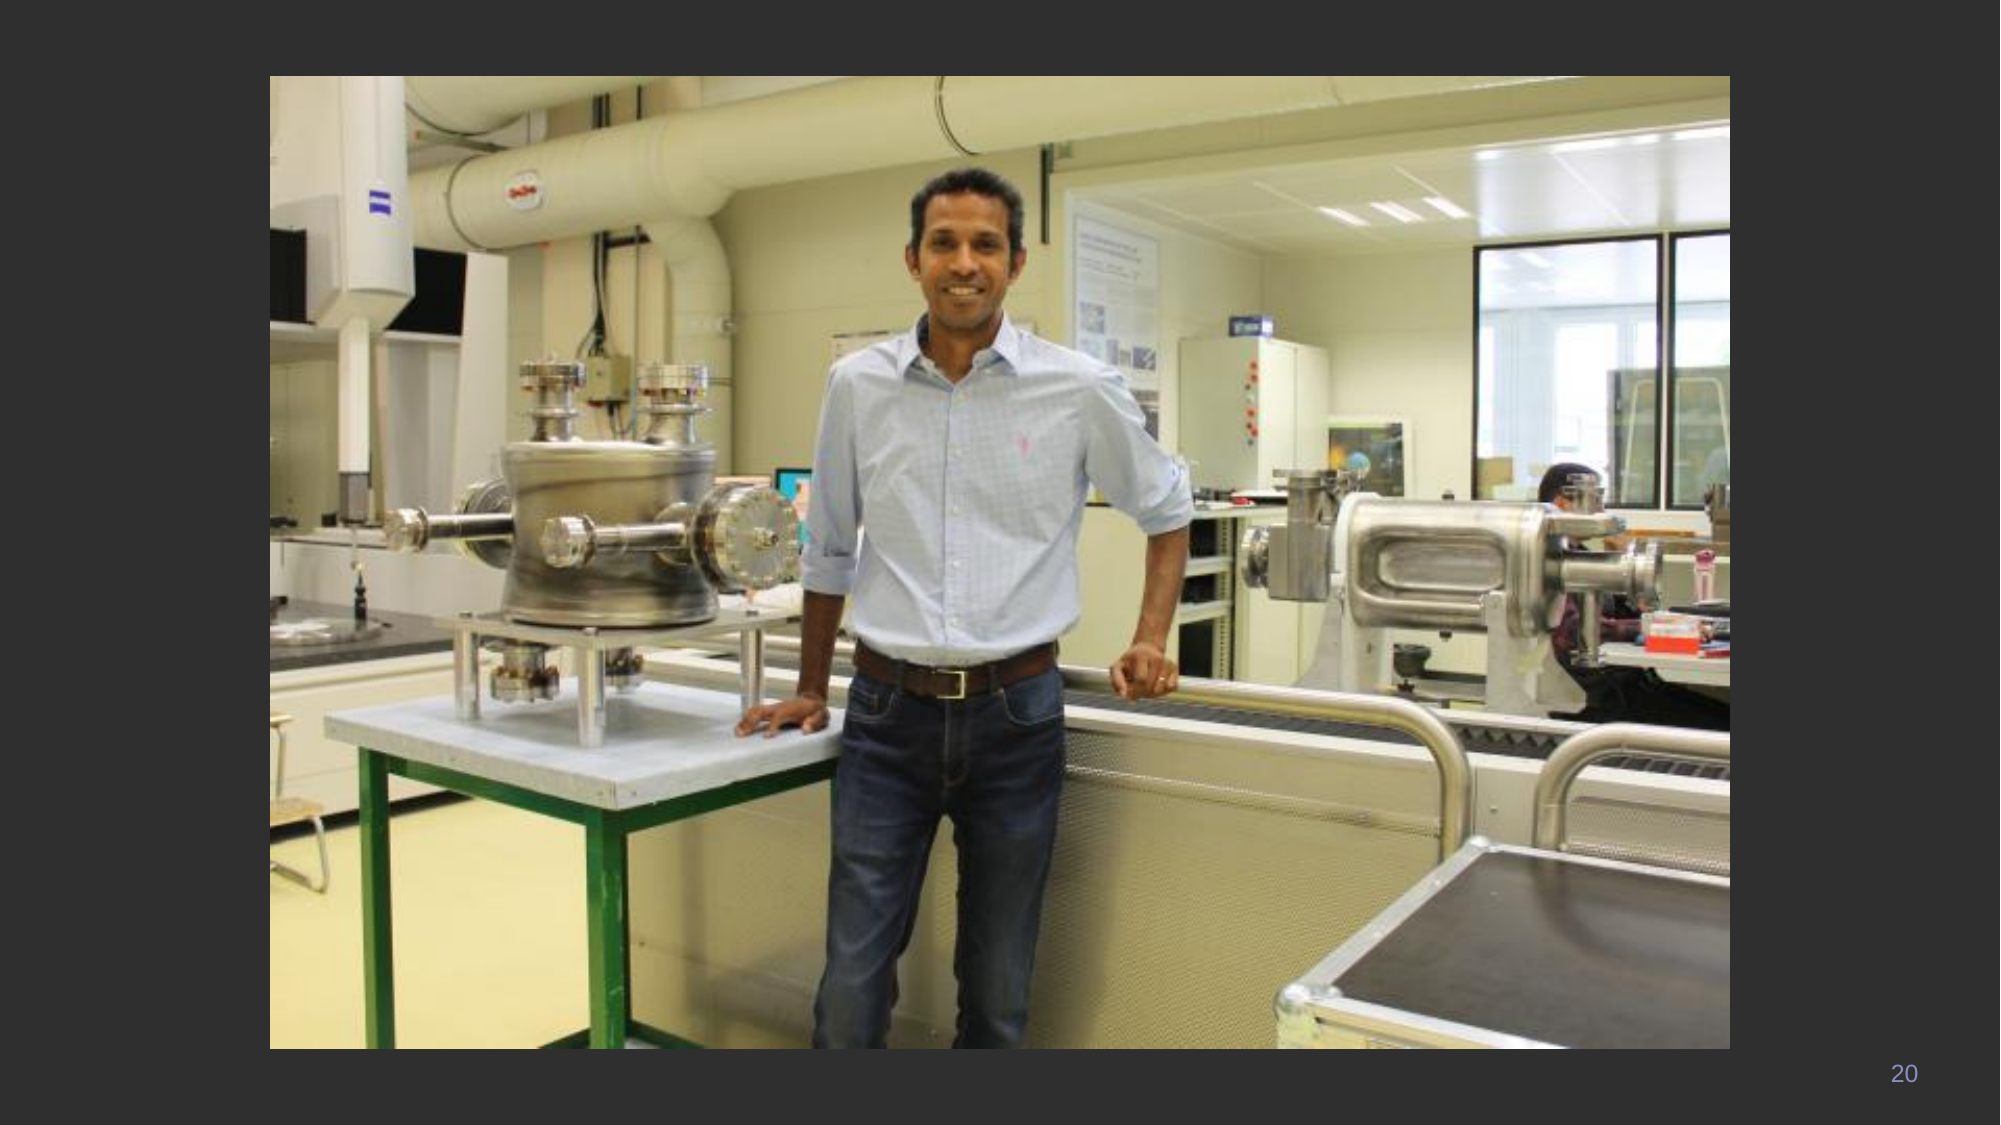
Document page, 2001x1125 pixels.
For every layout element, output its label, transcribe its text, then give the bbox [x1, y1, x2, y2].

picture [270, 76, 1730, 1049]
slide_number 20 [1822, 1042, 1934, 1103]
